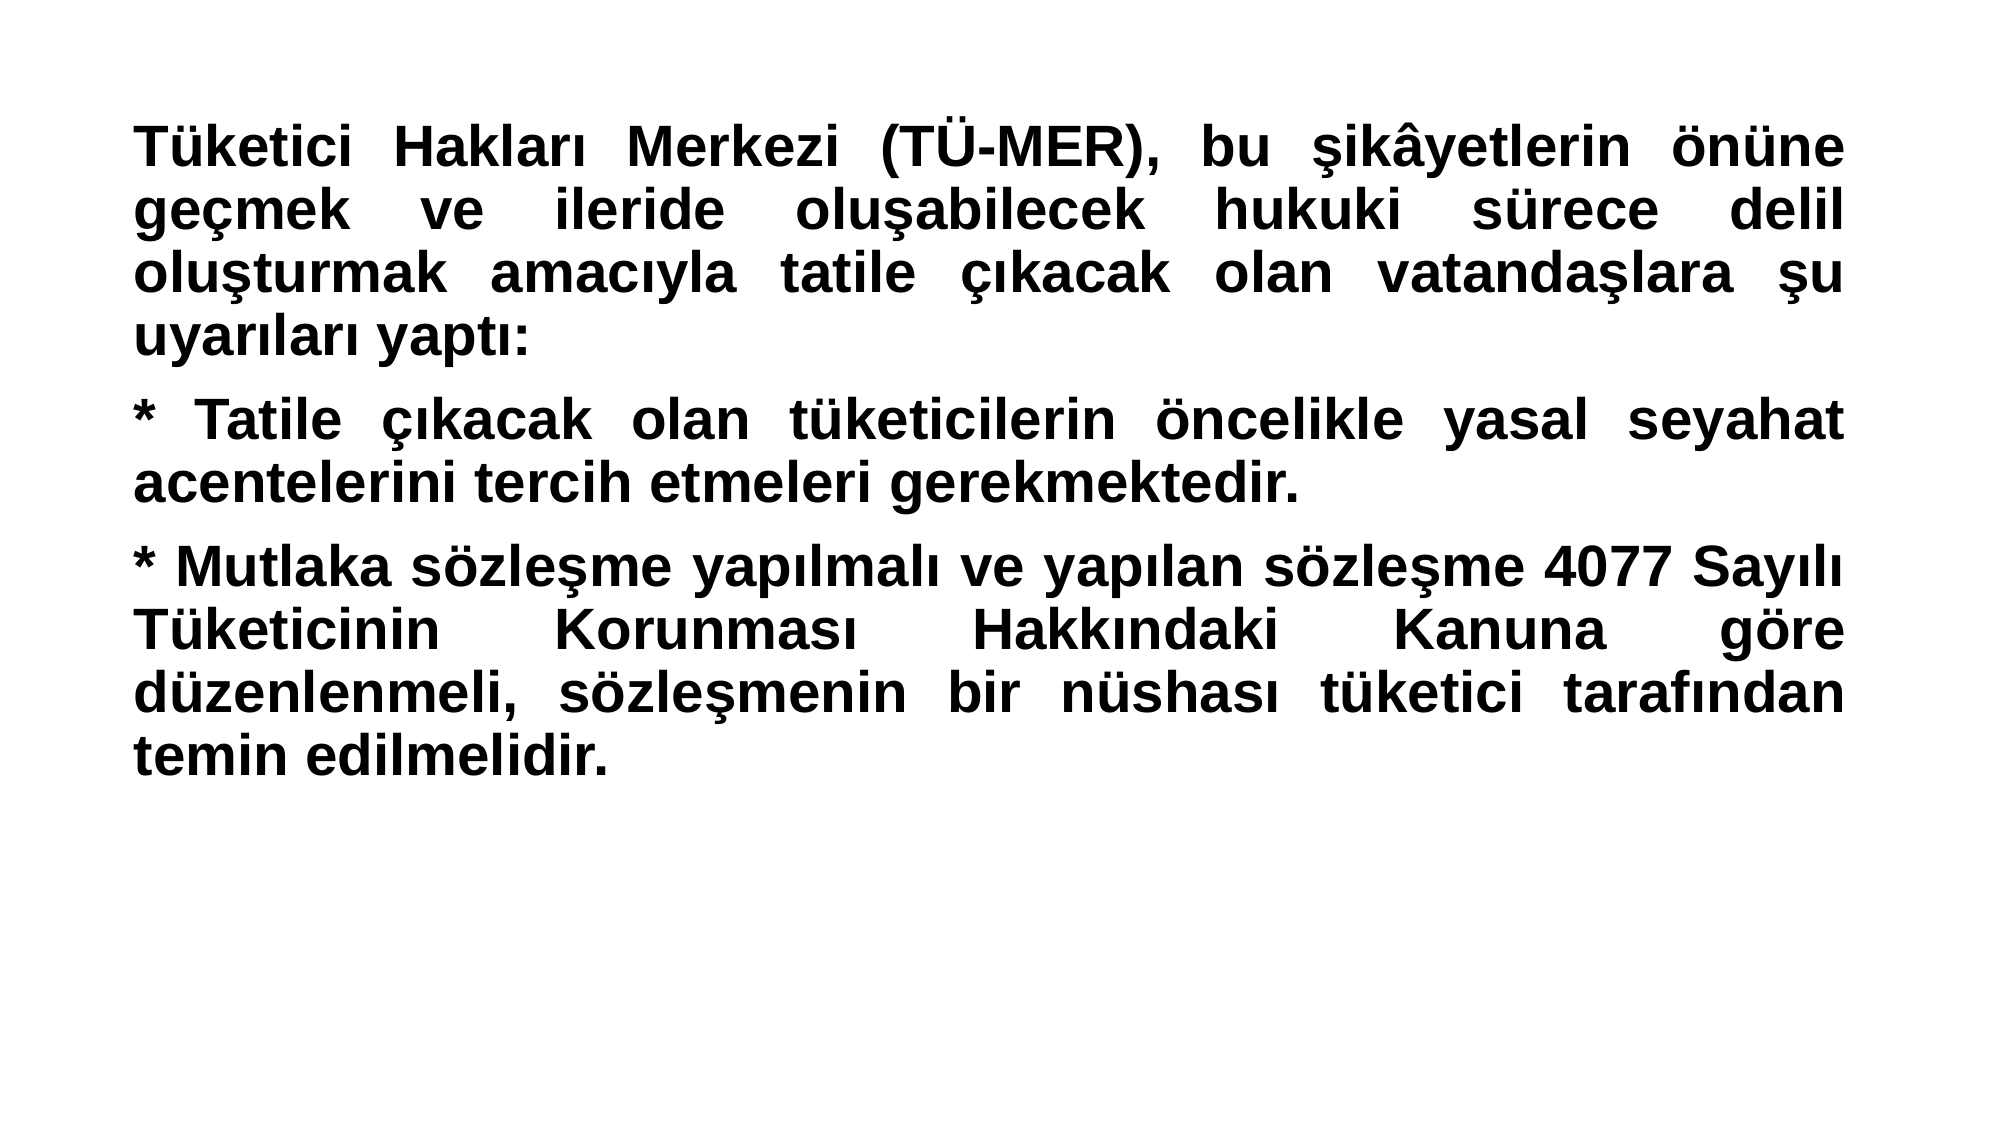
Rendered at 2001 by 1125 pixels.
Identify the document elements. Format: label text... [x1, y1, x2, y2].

list Tüketici Hakları Merkezi (TÜ-MER), bu şikâyetlerin önüne geçmek ve ileride oluşabilecek hukuki sürece delil oluşturmak amacıyla tatile çıkacak olan vatandaşlara şu uyarıları yaptı: * Tatile çıkacak olan tüketicilerin öncelikle yasal seyahat acentelerini tercih etmeleri gerekmektedir. * Mutlaka sözleşme yapılmalı ve yapılan sözleşme 4077 Sayılı Tüketicinin Korunması Hakkındaki Kanuna göre düzenlenmeli, sözleşmenin bir nüshası tüketici tarafından temin edilmelidir. [118, 109, 1863, 1014]
